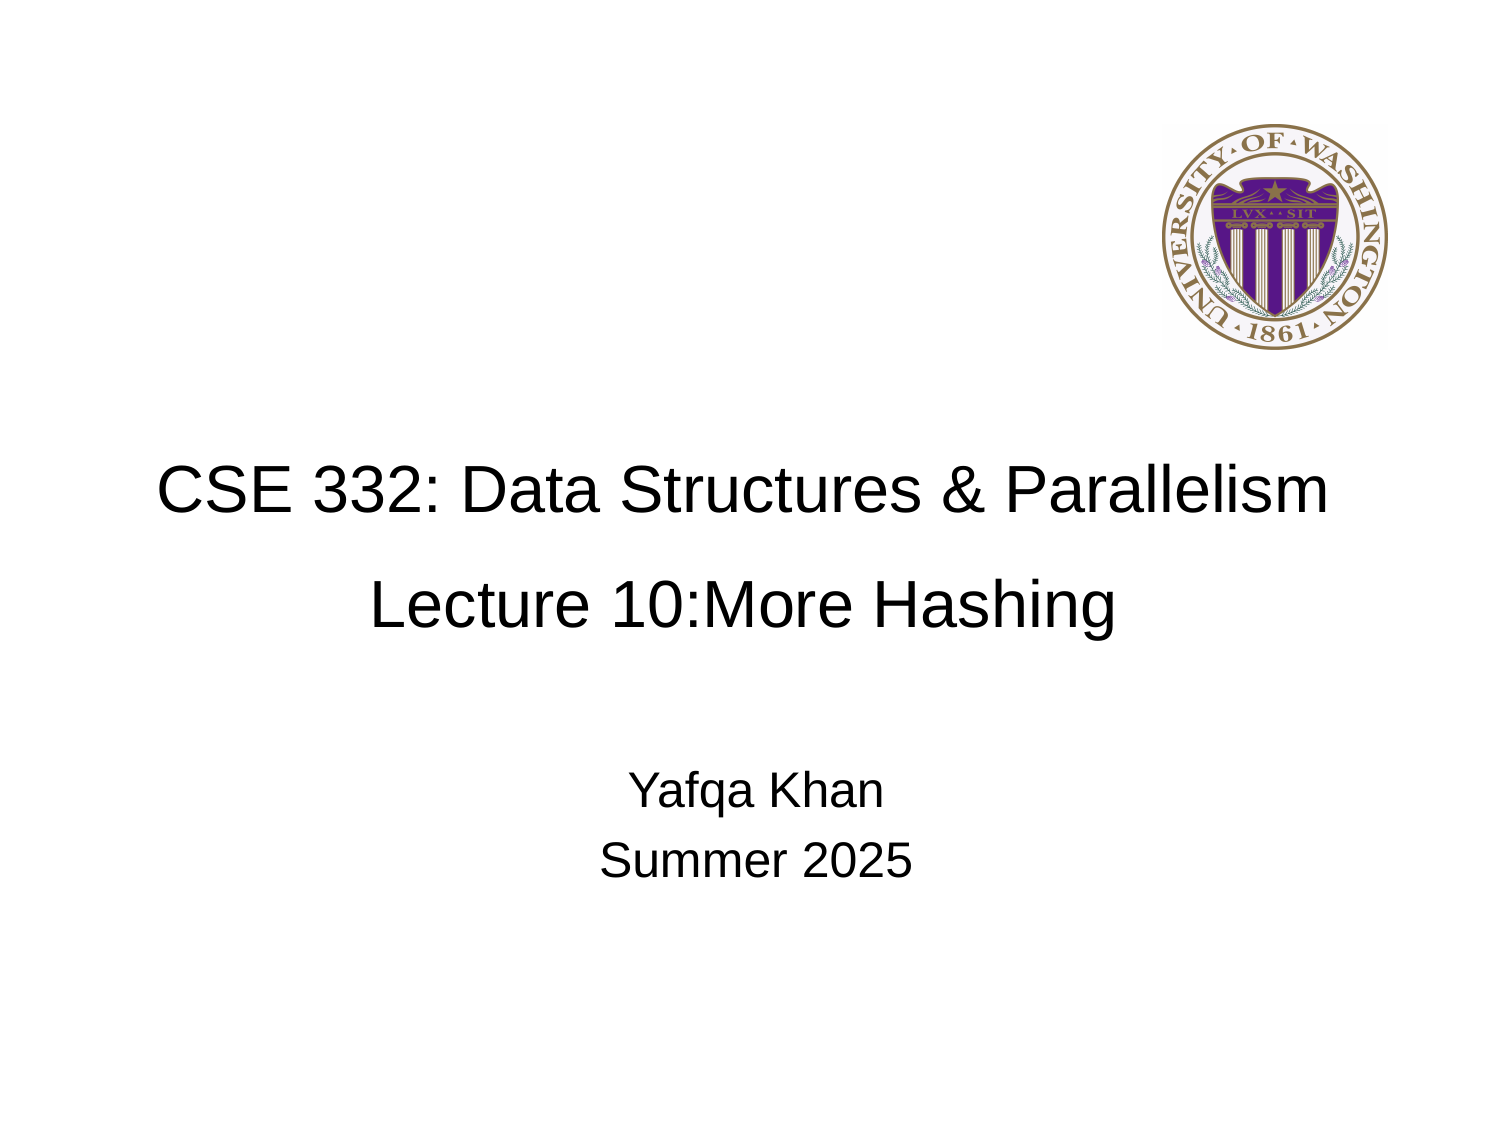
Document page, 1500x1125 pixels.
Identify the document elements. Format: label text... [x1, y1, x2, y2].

subtitle Yafqa Khan Summer 2025 [212, 749, 1301, 951]
title CSE 332: Data Structures & Parallelism Lecture 10:More Hashing [62, 424, 1426, 663]
picture [1162, 124, 1388, 351]
